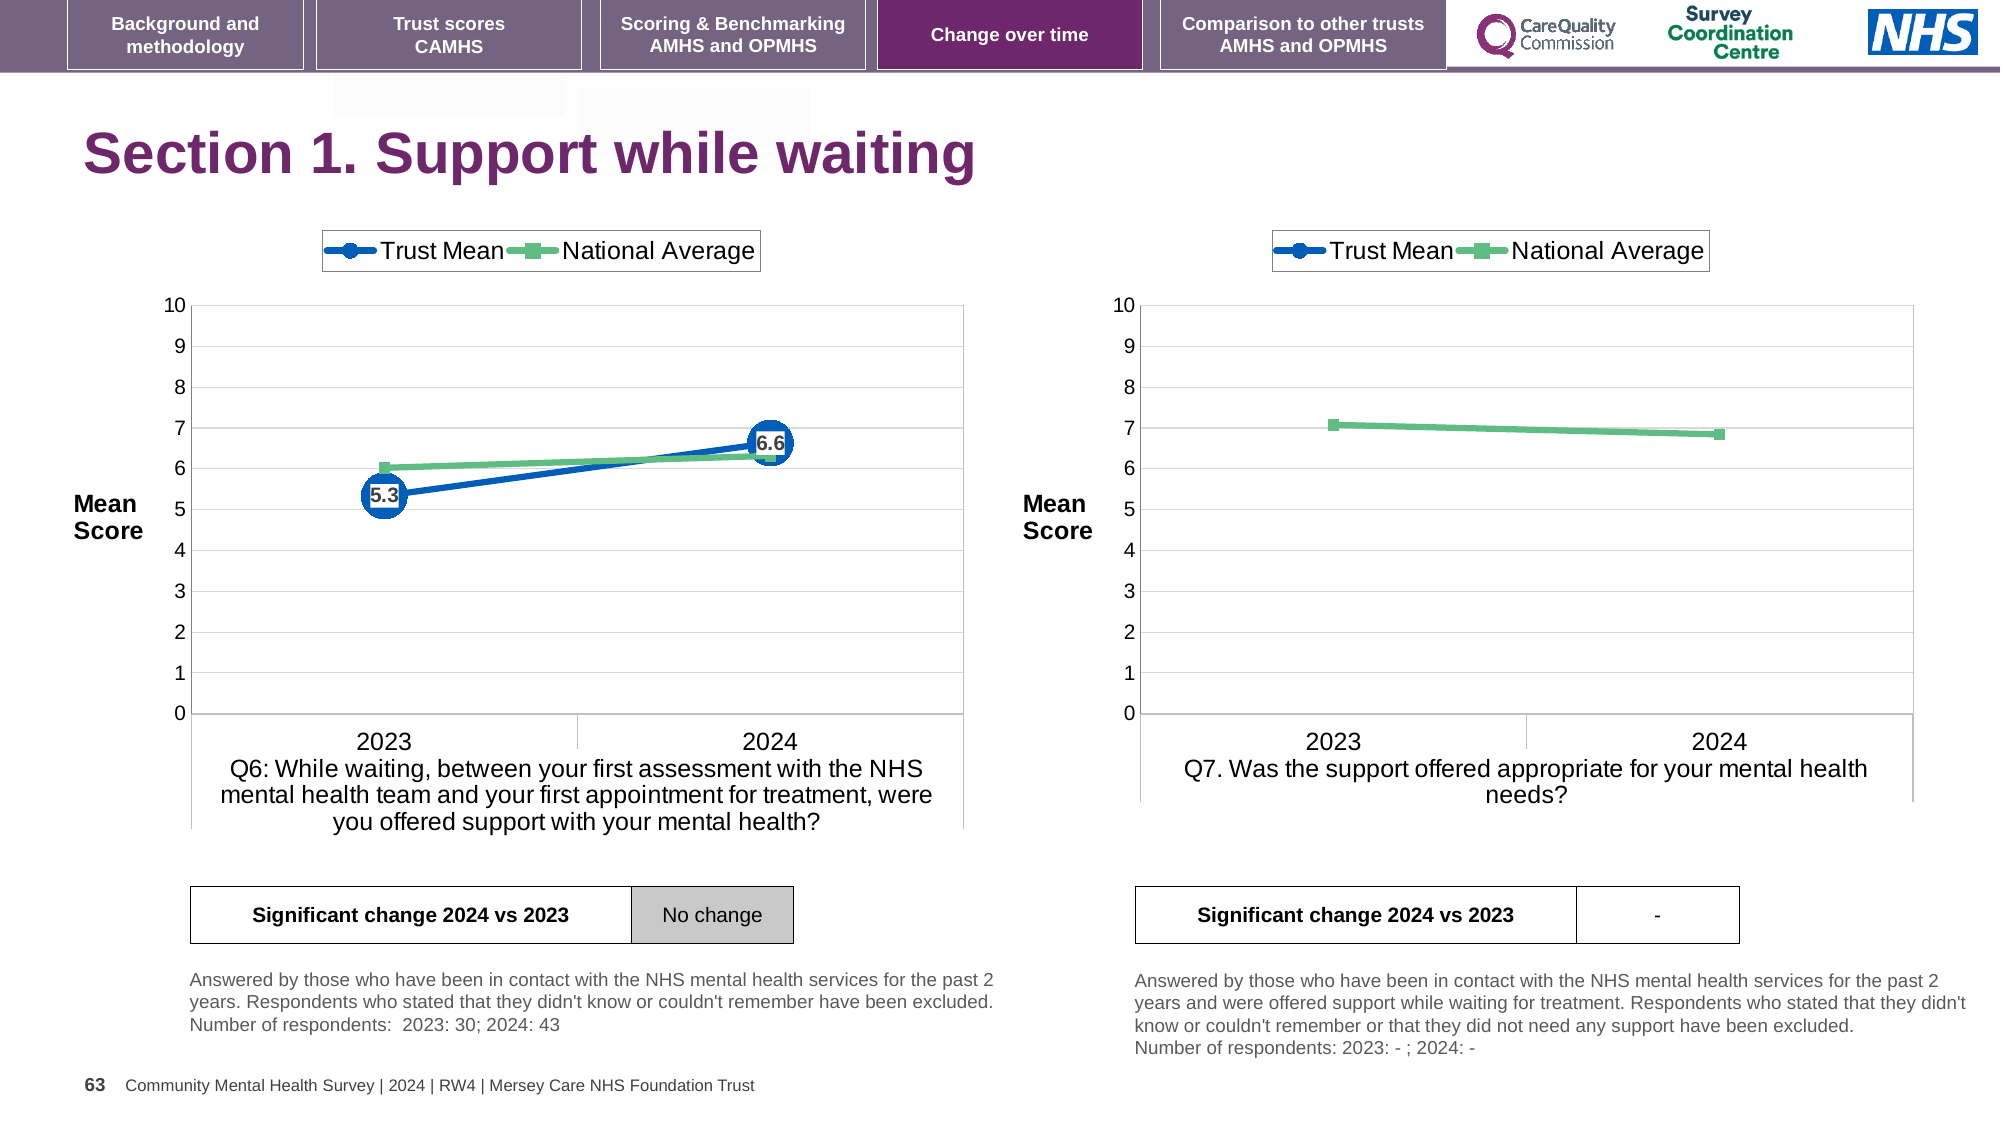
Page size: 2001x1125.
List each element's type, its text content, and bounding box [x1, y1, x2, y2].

chart [68, 228, 966, 858]
text_box 63 [84, 1065, 122, 1125]
title Section 1. Support while waiting [68, 100, 1942, 209]
text_box Answered by those who have been in contact with the NHS mental health services for the past 2 years. Respondents who stated that they didn't know or couldn't remember have been excluded. Number of respondents: 2023: 30; 2024: 43 [174, 959, 1039, 1043]
picture [1476, 13, 1616, 59]
table_header No change [632, 887, 793, 943]
table_header - [1577, 887, 1739, 943]
chart [1018, 228, 1916, 858]
picture [1666, 3, 1794, 61]
table_header Significant change 2024 vs 2023 [1136, 887, 1576, 943]
picture [1868, 9, 1978, 55]
text_box Answered by those who have been in contact with the NHS mental health services for the past 2 years and were offered support while waiting for treatment. Respondents who stated that they didn't know or couldn't remember or that they did not need any support have been excluded. Number of respondents: 2023: - ; 2024: - [1119, 960, 1984, 1089]
table_header Significant change 2024 vs 2023 [191, 887, 631, 943]
